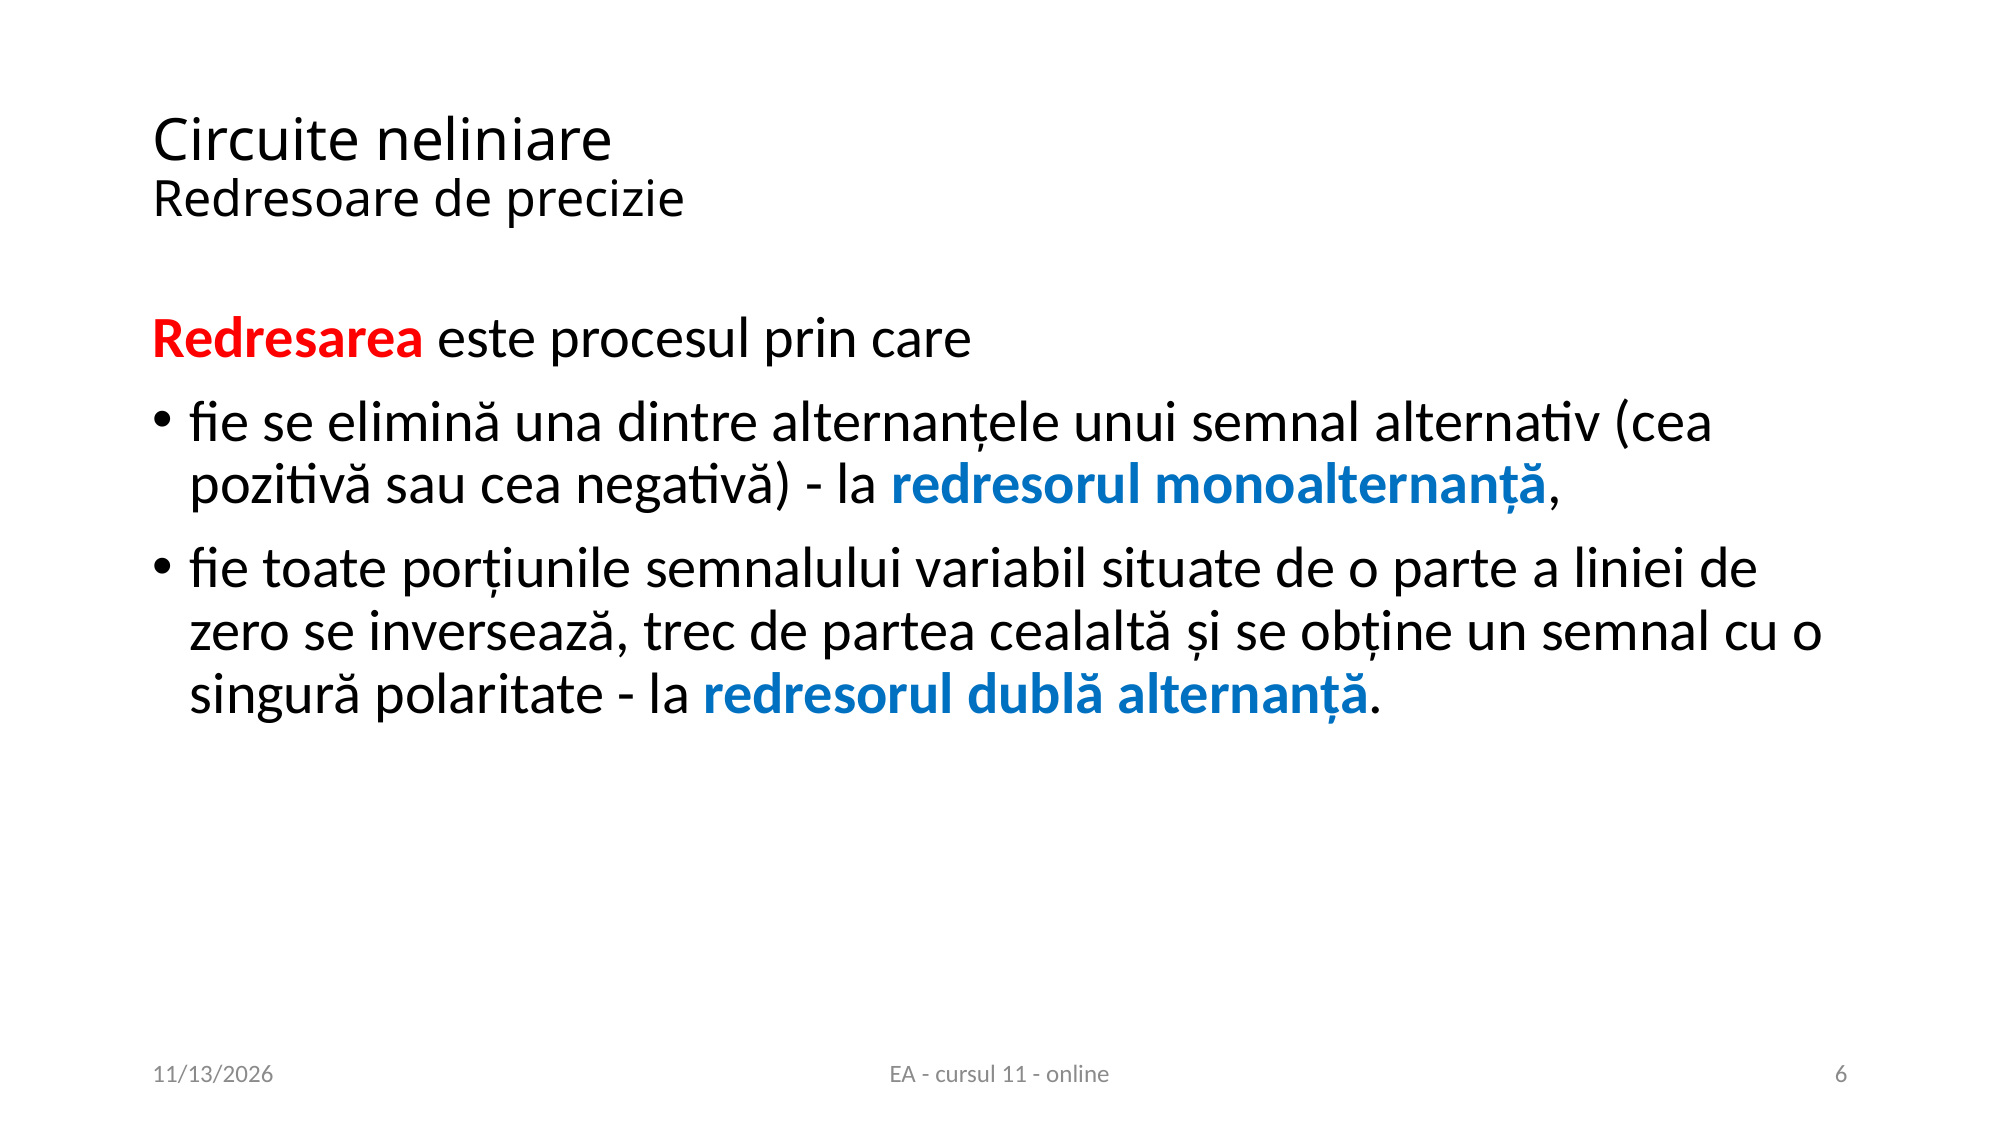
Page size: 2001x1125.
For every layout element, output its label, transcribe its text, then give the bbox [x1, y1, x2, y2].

footer EA - cursul 11 - online [662, 1042, 1338, 1103]
list Redresarea este procesul prin care fie se elimină una dintre alternanţele unui semnal alternativ (cea pozitivă sau cea negativă) - la redresorul monoalternanţă, fie toate porţiunile semnalului variabil situate de o parte a liniei de zero se inversează, trec de partea cealaltă şi se obţine un semnal cu o singură polaritate - la redresorul dublă alternanţă. [137, 299, 1863, 1014]
slide_number 6 [1412, 1042, 1863, 1103]
title Circuite neliniare Redresoare de precizie [137, 59, 1863, 278]
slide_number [137, 1042, 588, 1103]
